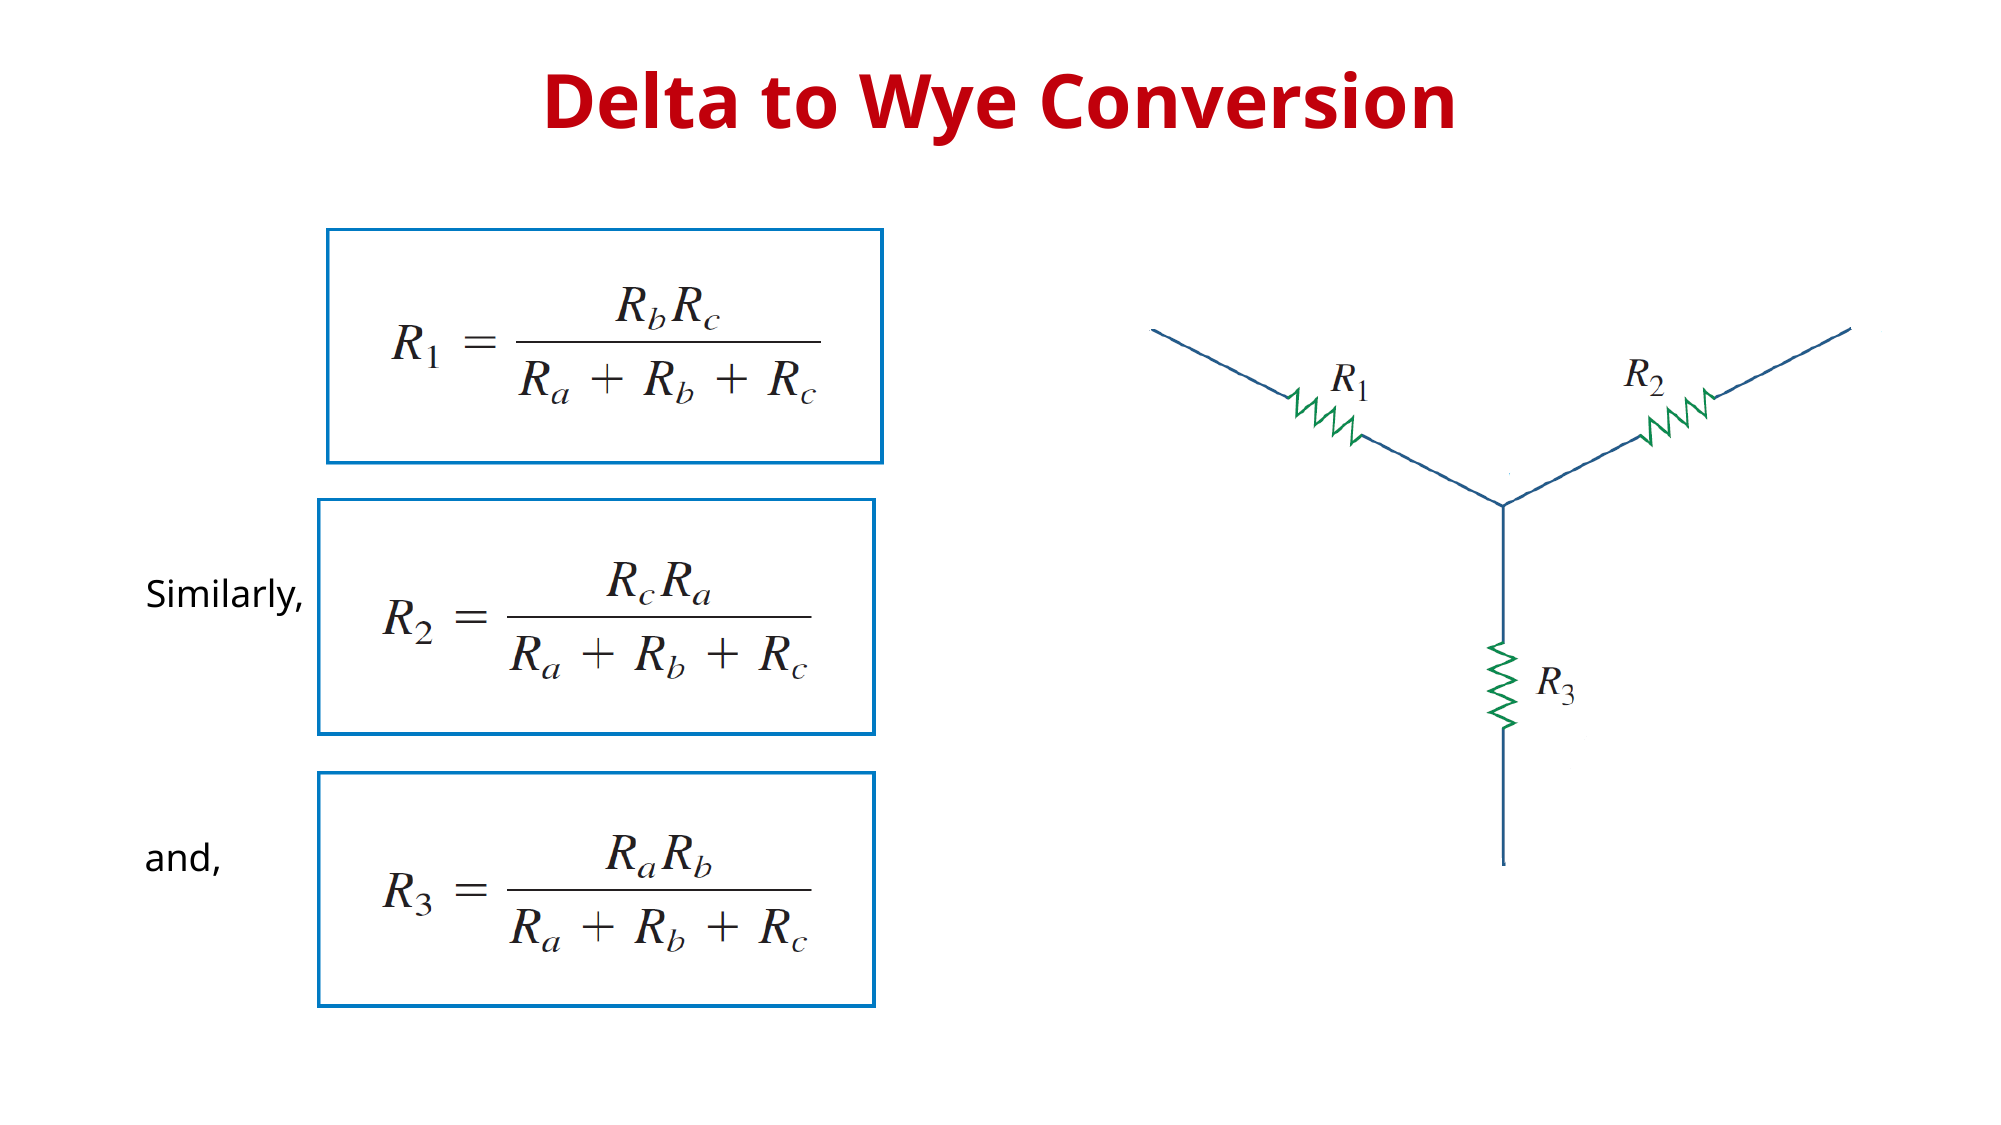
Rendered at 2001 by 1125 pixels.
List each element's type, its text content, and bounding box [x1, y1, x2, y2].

picture [1085, 240, 1917, 916]
text_box Delta to Wye Conversion [343, 45, 1657, 151]
picture [283, 209, 914, 1039]
text_box and, [129, 826, 237, 887]
text_box Similarly, [131, 562, 283, 623]
